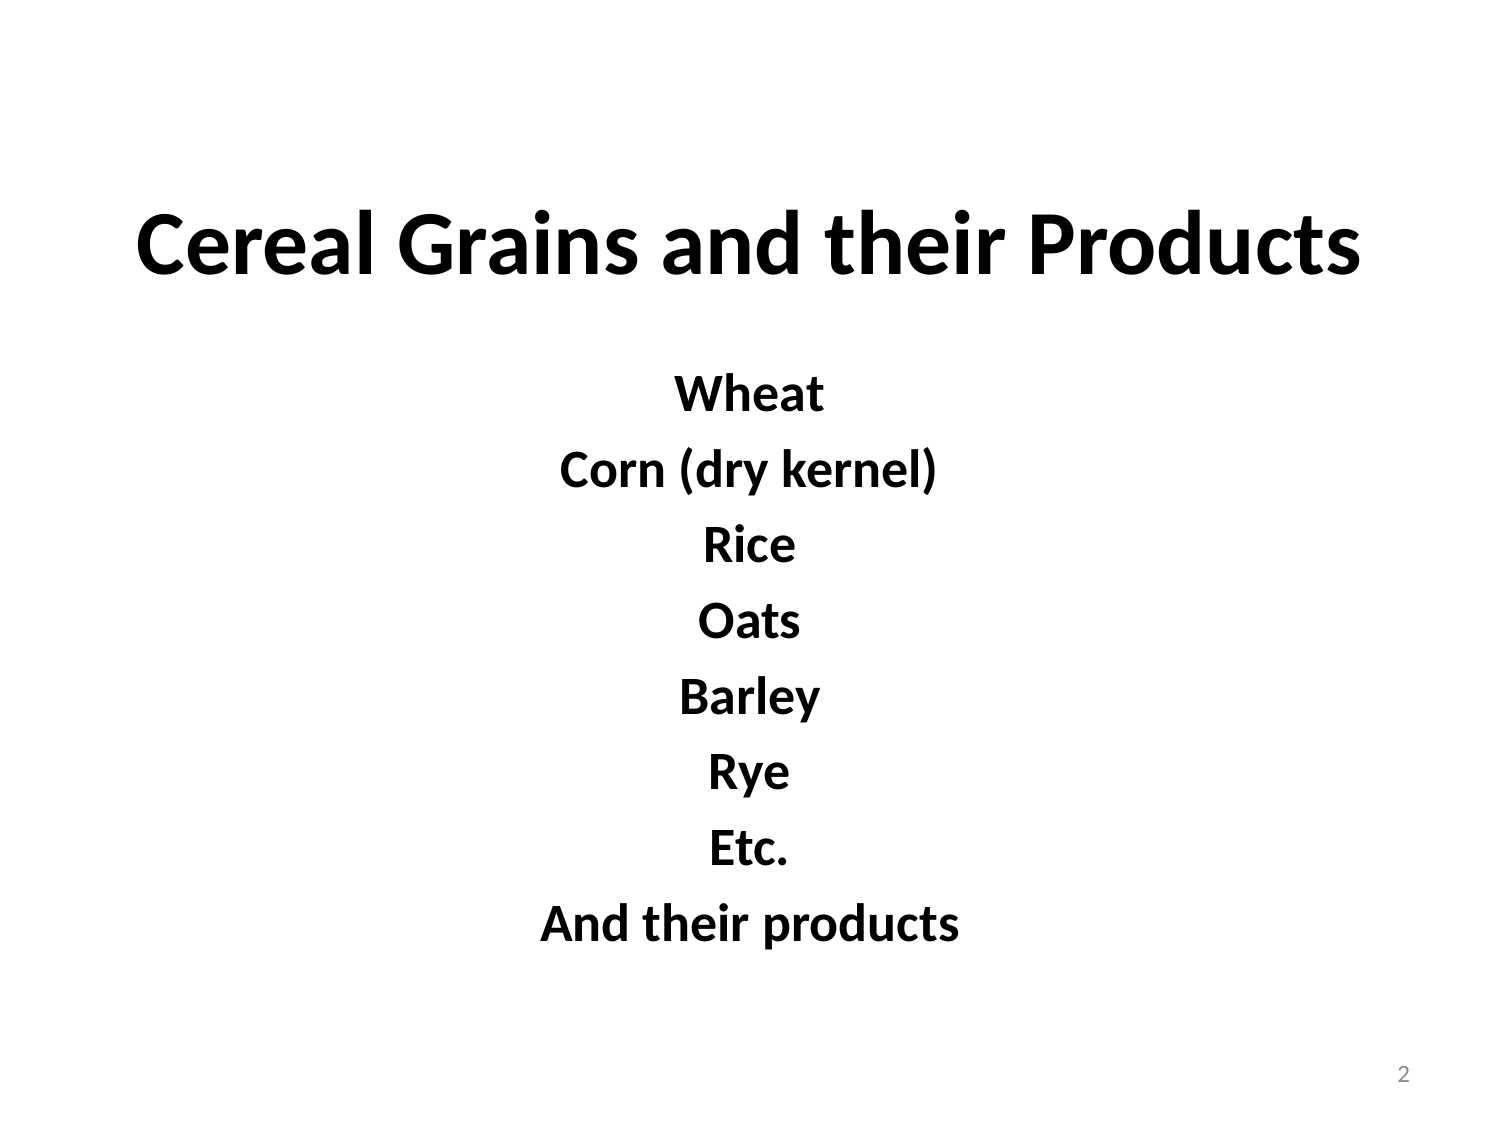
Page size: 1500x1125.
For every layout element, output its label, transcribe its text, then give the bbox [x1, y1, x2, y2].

subtitle Wheat Corn (dry kernel) Rice Oats Barley Rye Etc. And their products [225, 350, 1275, 963]
title Cereal Grains and their Products [112, 125, 1388, 350]
slide_number 2 [1074, 1042, 1425, 1103]
